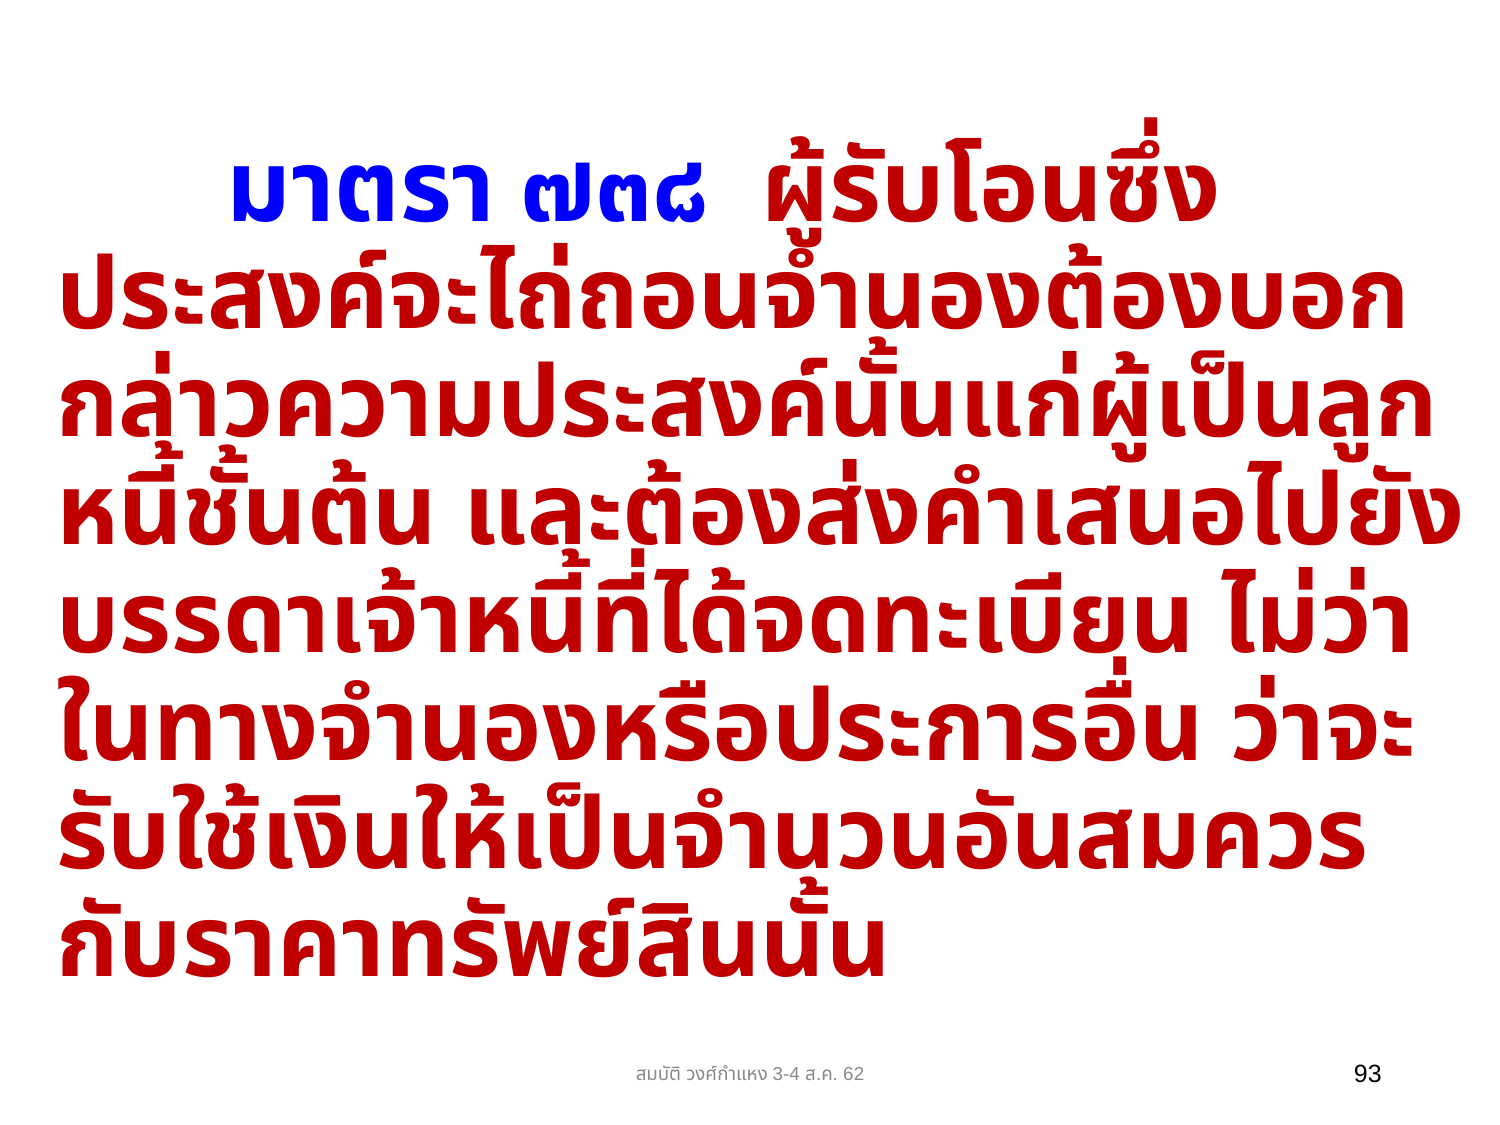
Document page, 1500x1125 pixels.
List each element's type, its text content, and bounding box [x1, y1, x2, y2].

slide_number 93 [1059, 1042, 1397, 1103]
list มาตรา ๗๓๘ ผู้รับโอนซึ่งประสงค์จะไถ่ถอนจำนองต้องบอกกล่าวความประสงค์นั้นแก่ผู้เป็นลูกหนี้ชั้นต้น และต้องส่งคำเสนอไปยังบรรดาเจ้าหนี้ที่ได้จดทะเบียน ไม่ว่าในทางจำนองหรือประการอื่น ว่าจะรับใช้เงินให้เป็นจำนวนอันสมควรกับราคาทรัพย์สินนั้น [40, 127, 1483, 1024]
footer สมบัติ วงศ์กำแหง 3-4 ส.ค. 62 [496, 1042, 1004, 1103]
